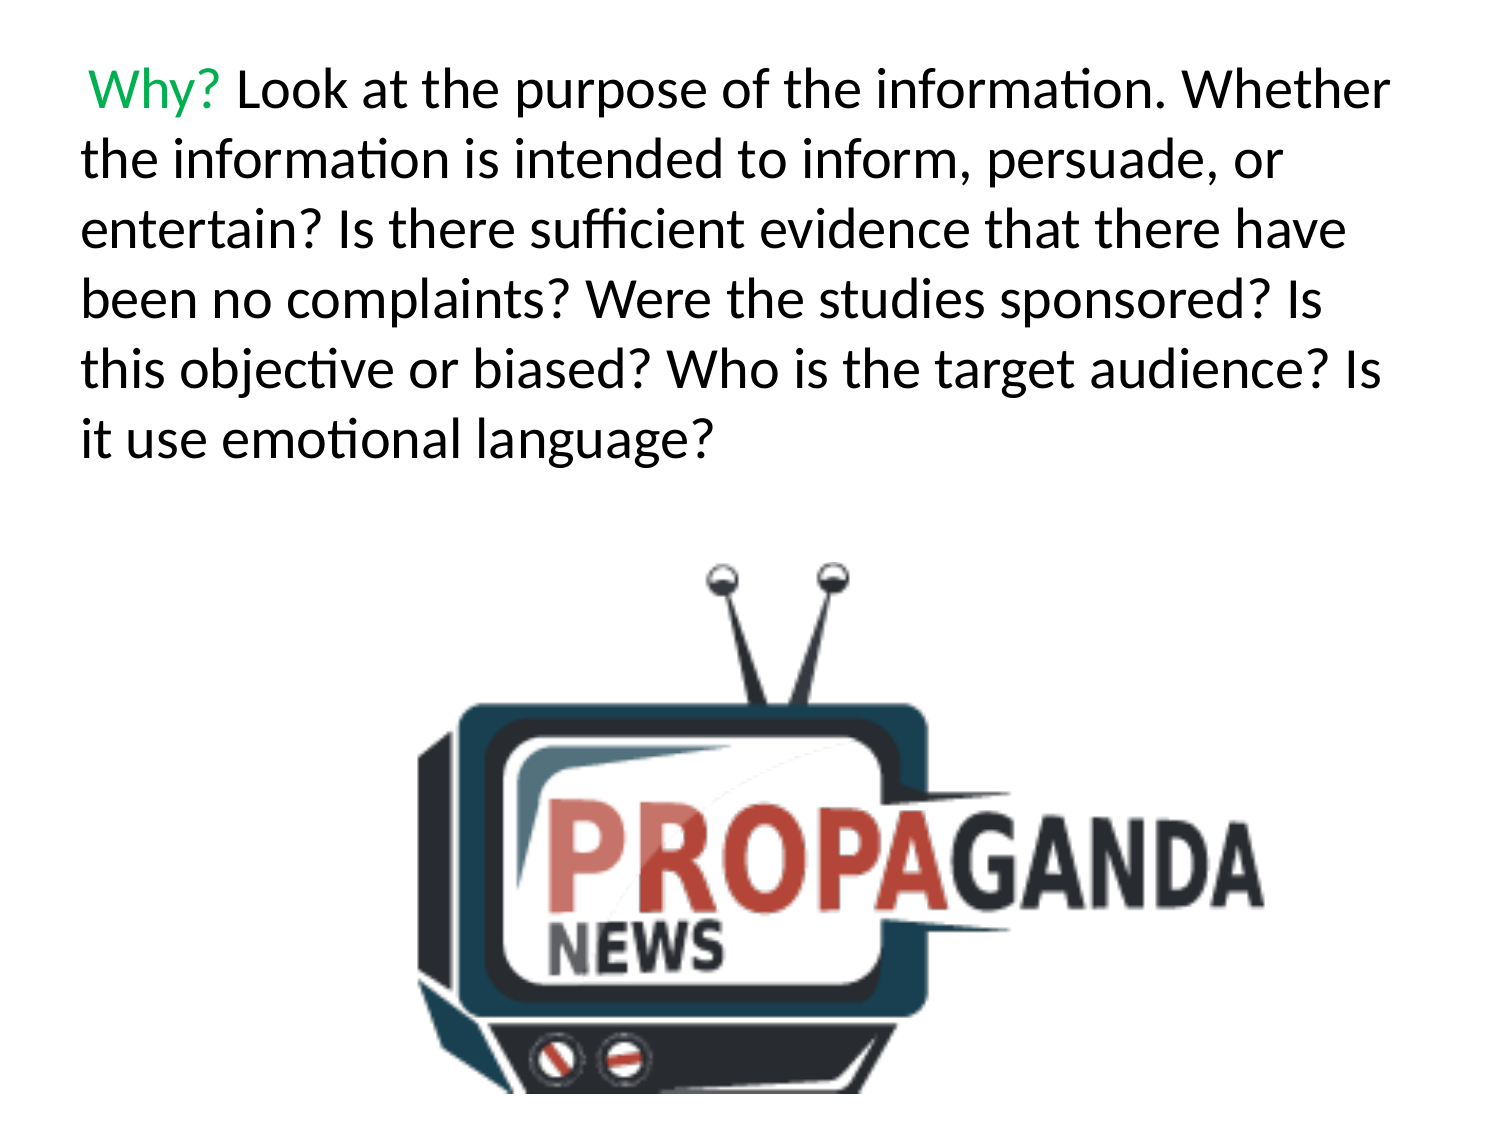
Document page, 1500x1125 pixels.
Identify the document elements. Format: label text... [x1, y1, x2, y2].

picture [207, 562, 1474, 1095]
list Why? Look at the purpose of the information. Whether the information is intended to inform, persuade, or entertain? Is there sufficient evidence that there have been no complaints? Were the studies sponsored? Is this objective or biased? Who is the target audience? Is it use emotional language? [64, 42, 1415, 786]
